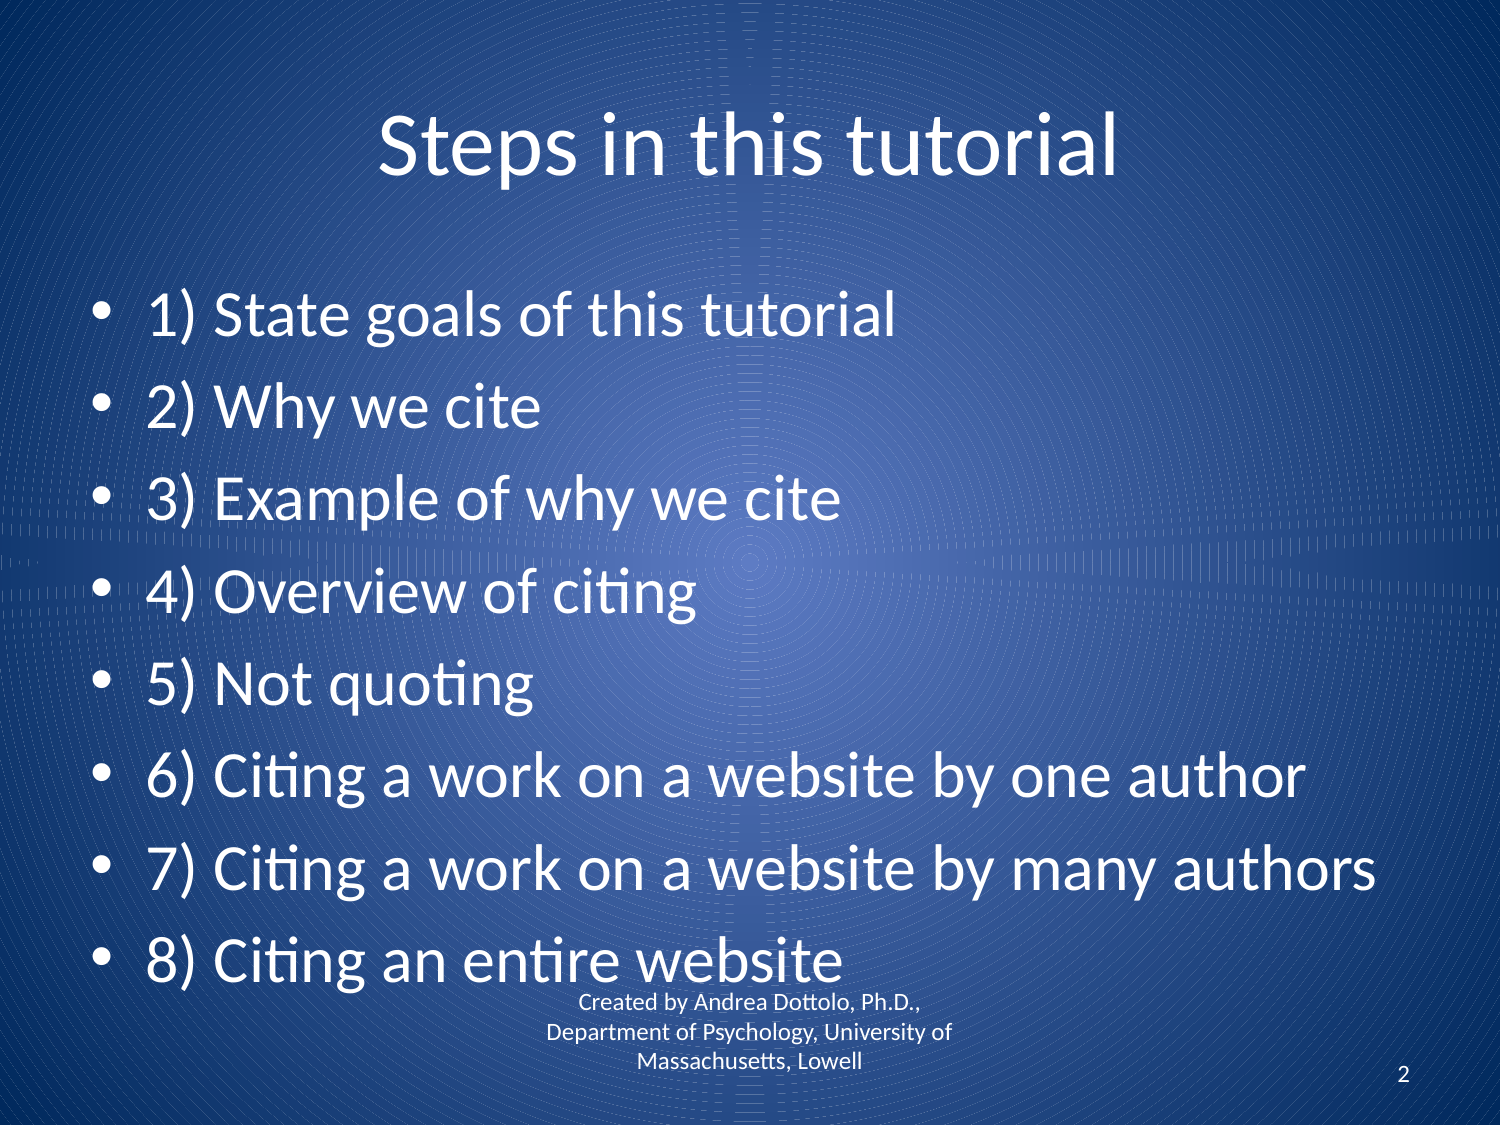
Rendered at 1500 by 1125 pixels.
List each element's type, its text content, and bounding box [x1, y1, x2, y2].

slide_number 2 [1074, 1042, 1425, 1103]
list 1) State goals of this tutorial 2) Why we cite 3) Example of why we cite 4) Overview of citing 5) Not quoting 6) Citing a work on a website by one author 7) Citing a work on a website by many authors 8) Citing an entire website [75, 262, 1425, 1005]
title Steps in this tutorial [75, 45, 1425, 233]
footer Created by Andrea Dottolo, Ph.D., Department of Psychology, University of Massachusetts, Lowell [512, 999, 988, 1060]
